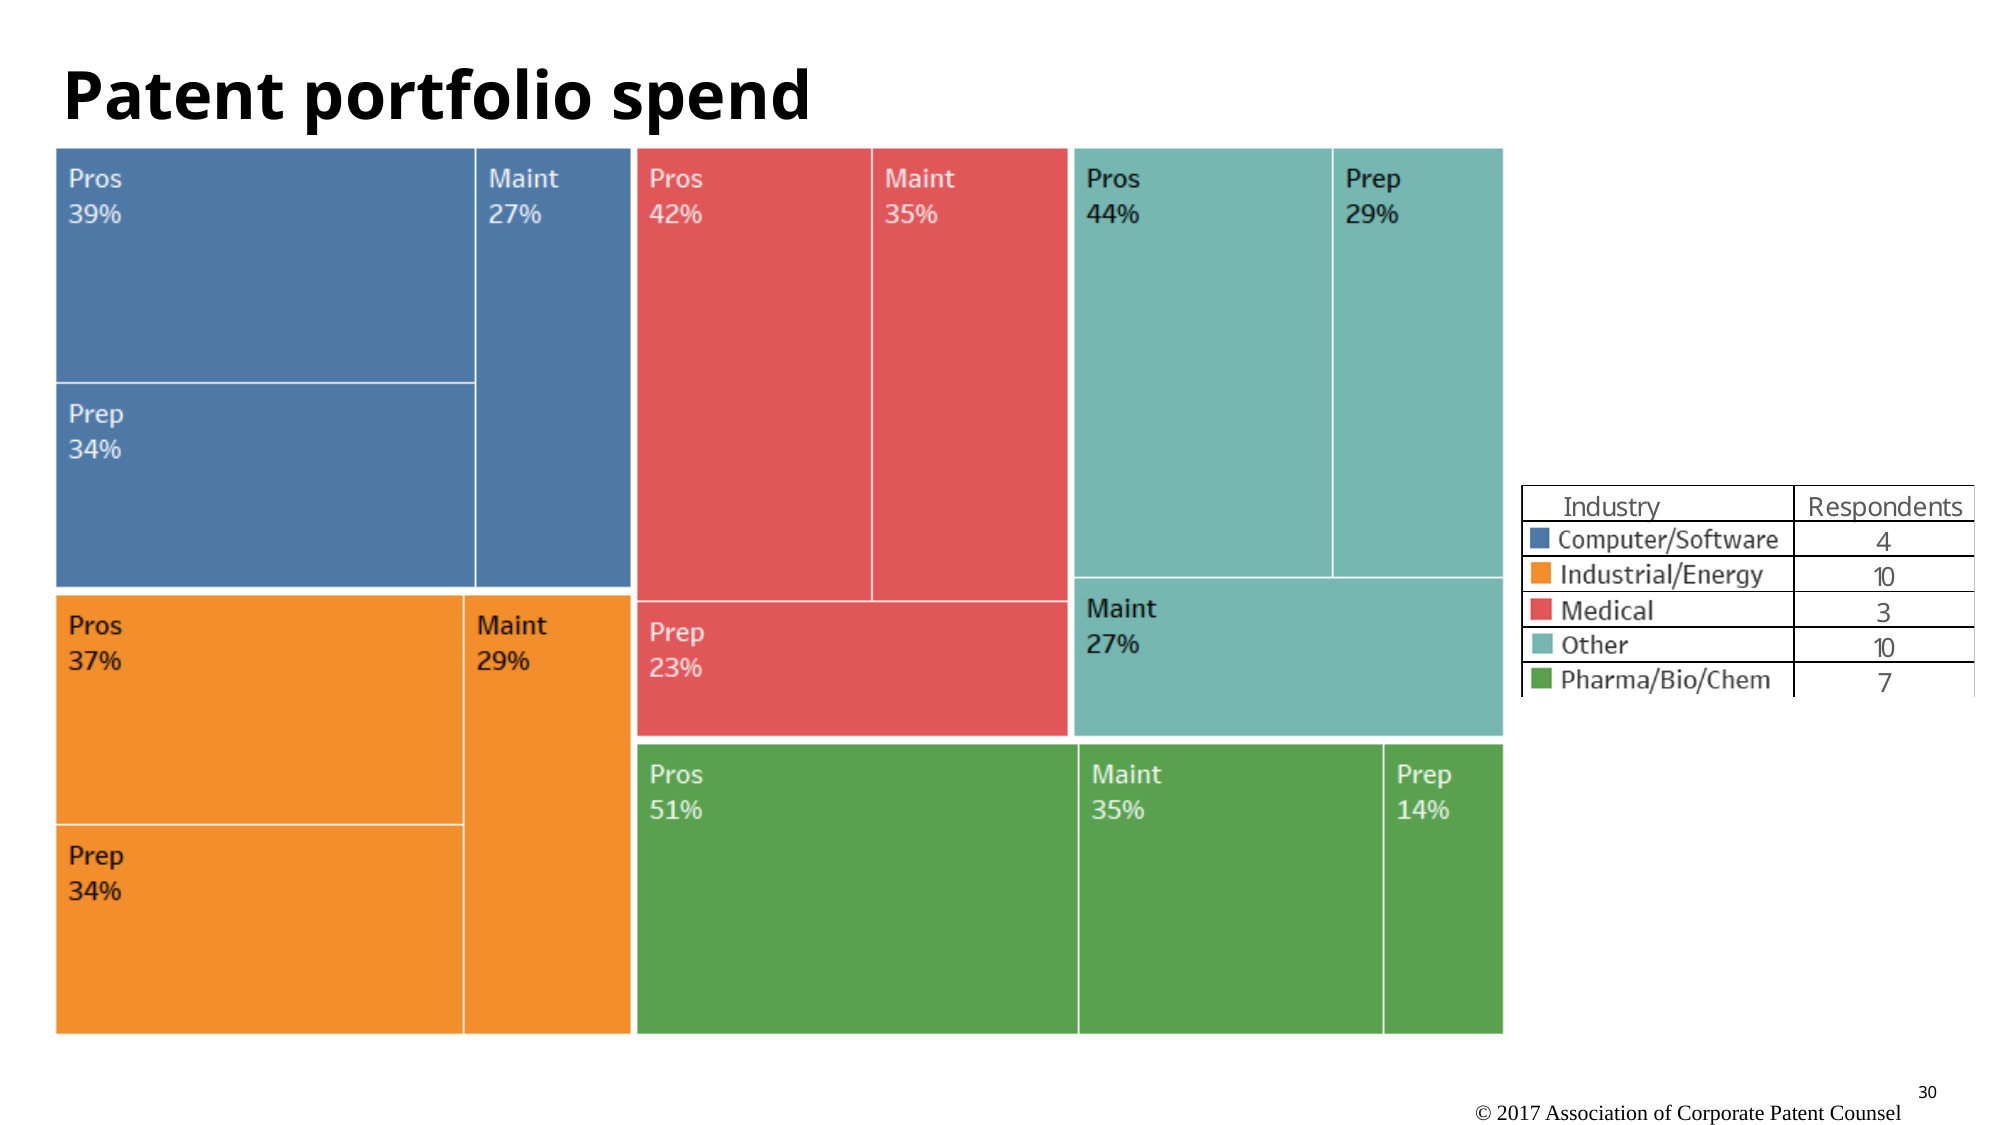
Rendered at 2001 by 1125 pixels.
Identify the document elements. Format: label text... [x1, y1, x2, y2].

title Patent portfolio spend [62, 62, 1937, 138]
picture [38, 137, 1976, 1046]
text_box © 2017 Association of Corporate Patent Counsel [1475, 1098, 1922, 1125]
